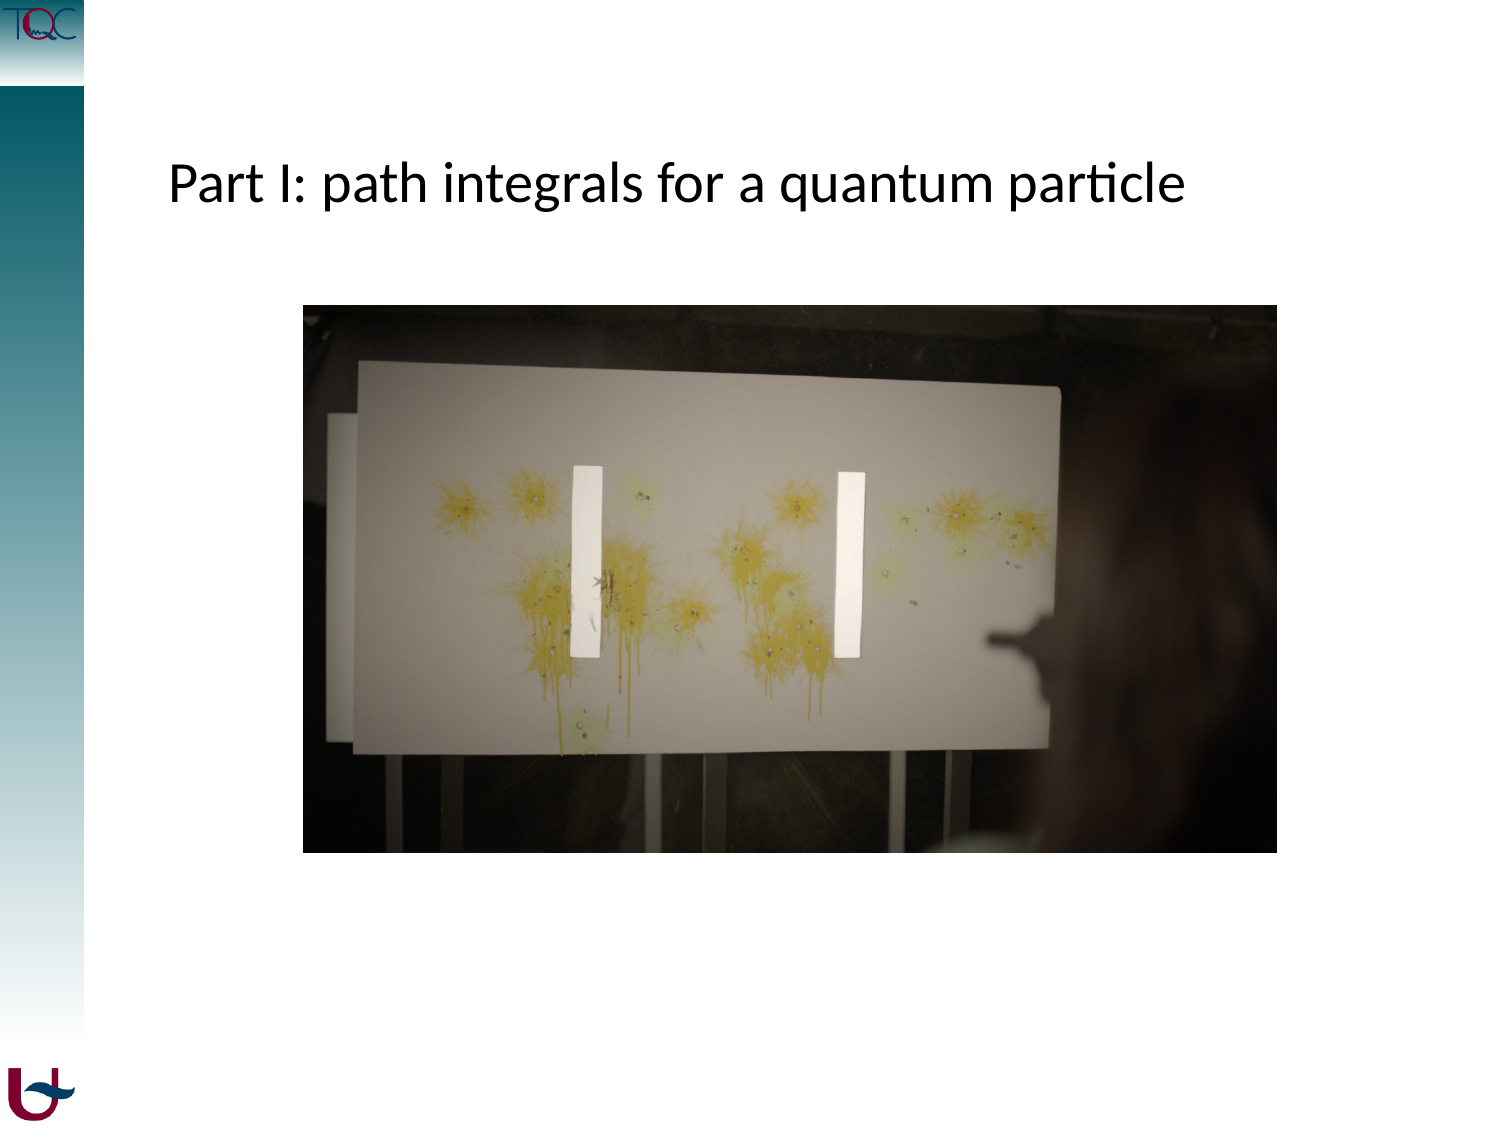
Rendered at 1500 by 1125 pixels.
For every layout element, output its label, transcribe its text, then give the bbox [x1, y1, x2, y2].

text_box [0, 0, 84, 1125]
text_box Part I: path integrals for a quantum particle [153, 137, 1202, 222]
picture [303, 305, 1277, 853]
